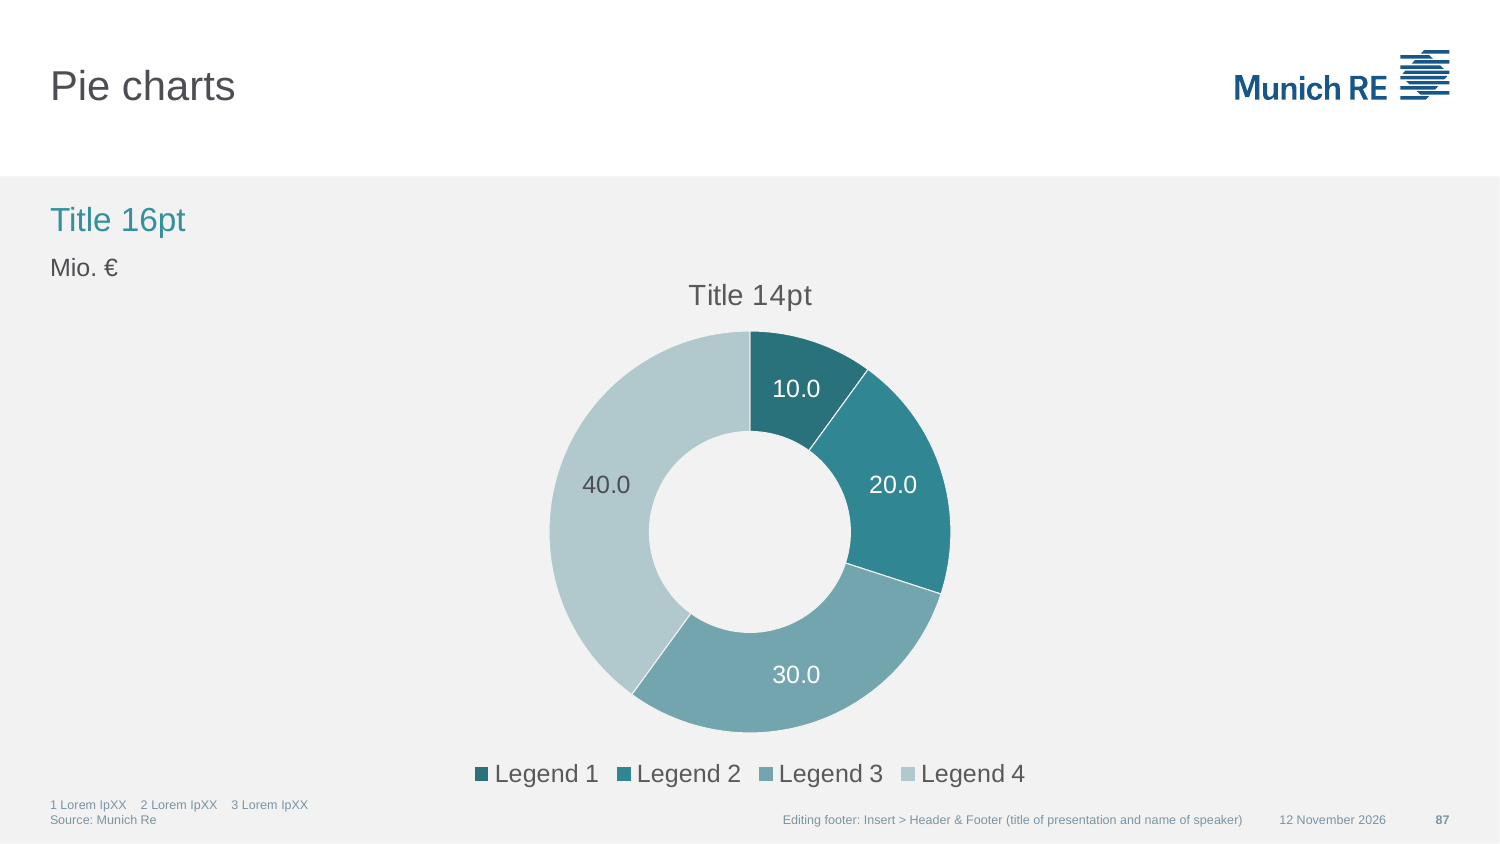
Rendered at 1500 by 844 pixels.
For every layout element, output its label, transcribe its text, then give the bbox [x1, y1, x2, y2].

list Title 16pt [50, 197, 1450, 251]
slide_number 87 [1385, 803, 1450, 837]
chart [50, 251, 1450, 794]
footer Editing footer: Insert > Header & Footer (title of presentation and name of speaker) [652, 803, 1243, 837]
text_box 1 Lorem IpXX 2 Lorem IpXX 3 Lorem IpXX Source: Munich Re [49, 803, 641, 828]
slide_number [1249, 803, 1385, 837]
title Pie charts [50, 59, 1173, 151]
